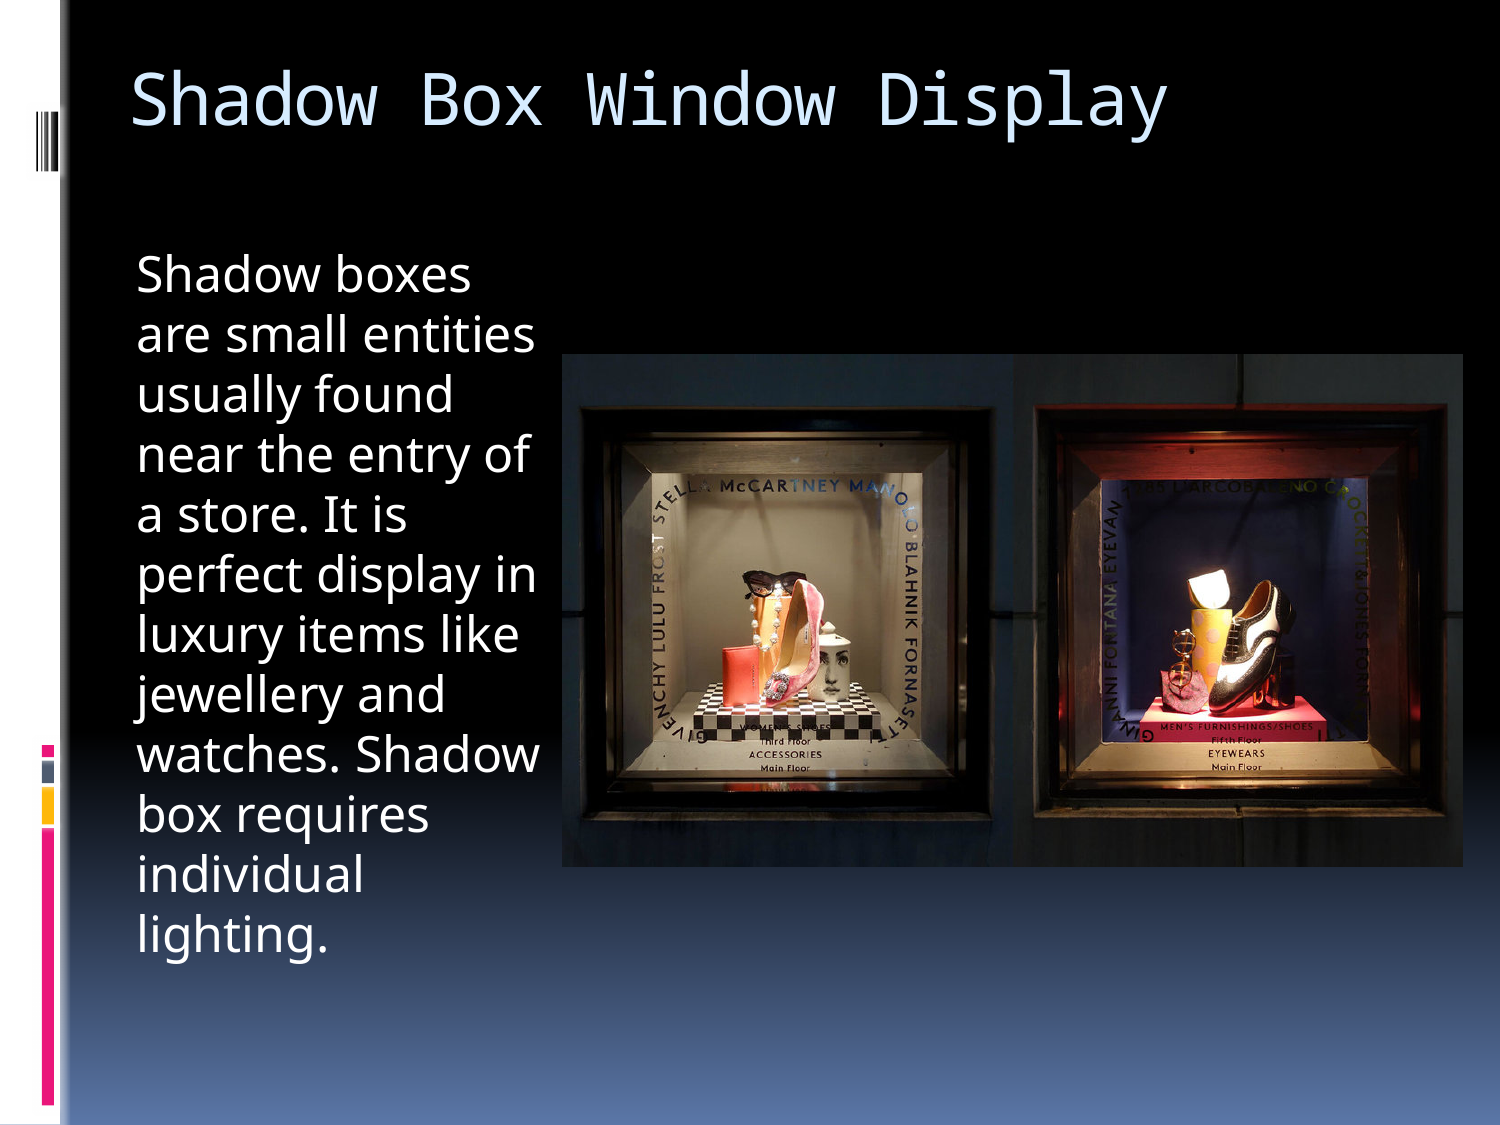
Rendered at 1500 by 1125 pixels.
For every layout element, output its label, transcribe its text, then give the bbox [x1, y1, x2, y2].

title Shadow Box Window Display [112, 44, 1463, 236]
list Shadow boxes are small entities usually found near the entry of a store. It is perfect display in luxury items like jewellery and watches. Shadow box requires individual lighting. [112, 235, 575, 986]
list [561, 353, 1463, 867]
